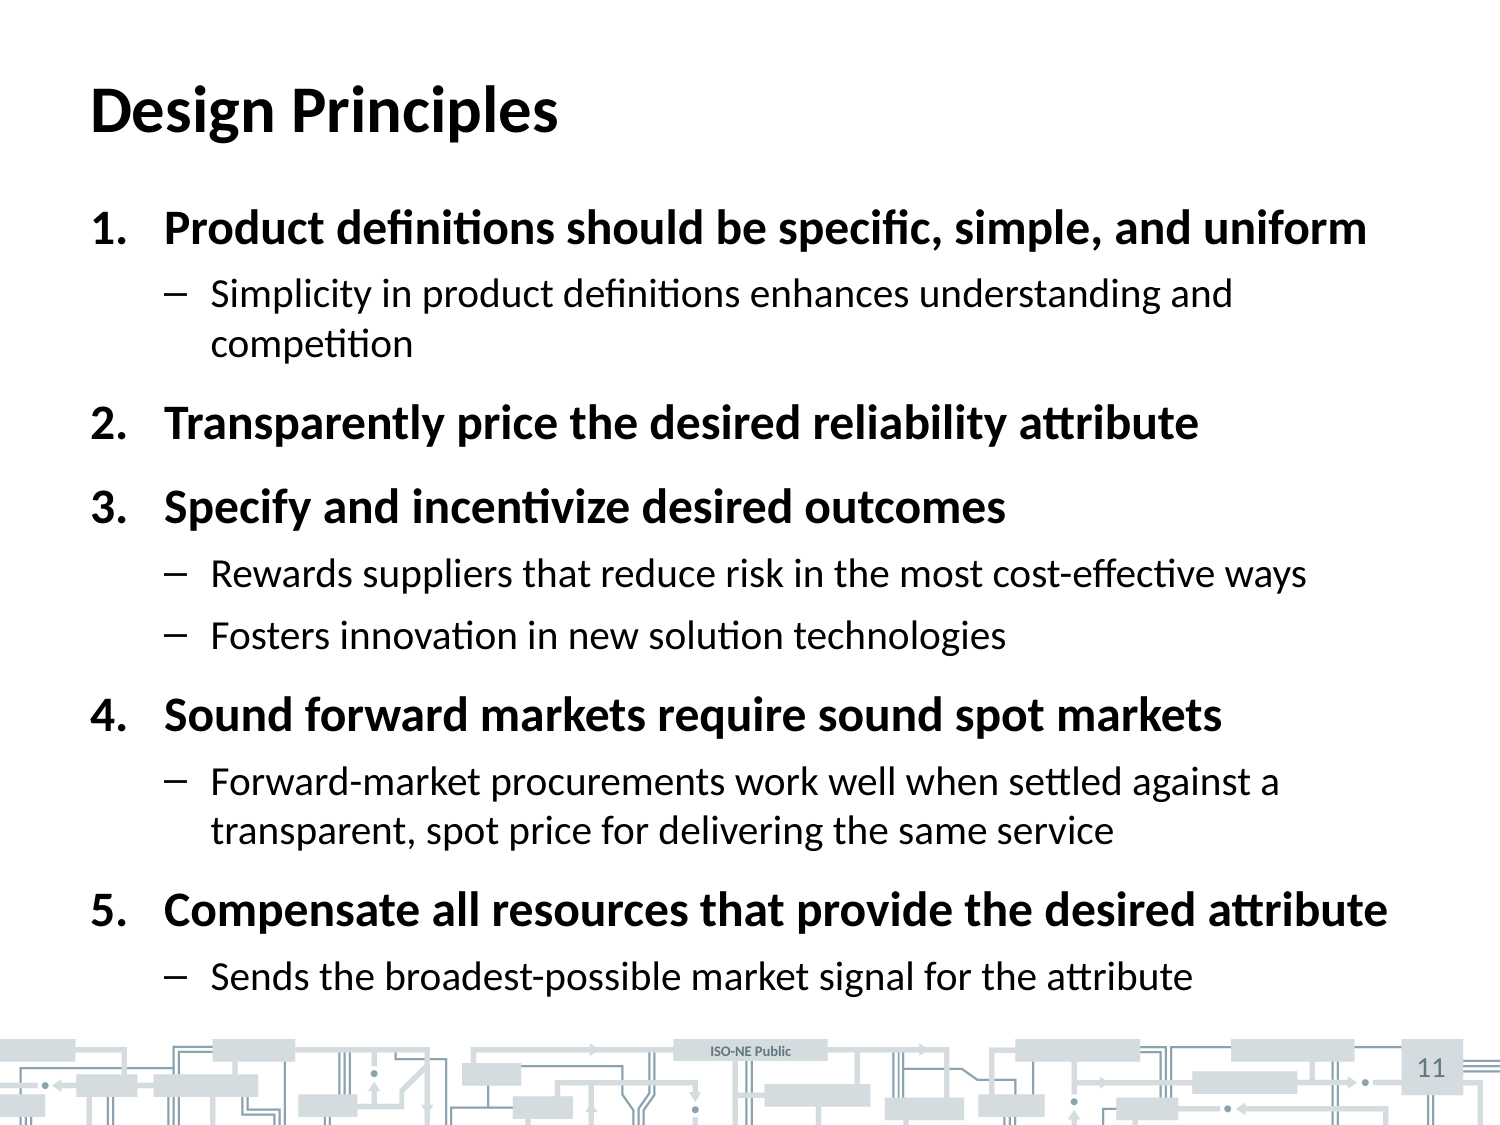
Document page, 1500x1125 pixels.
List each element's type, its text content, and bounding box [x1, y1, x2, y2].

list Product definitions should be specific, simple, and uniform Simplicity in product definitions enhances understanding and competition Transparently price the desired reliability attribute Specify and incentivize desired outcomes Rewards suppliers that reduce risk in the most cost-effective ways Fosters innovation in new solution technologies Sound forward markets require sound spot markets Forward-market procurements work well when settled against a transparent, spot price for delivering the same service Compensate all resources that provide the desired attribute Sends the broadest-possible market signal for the attribute [75, 187, 1425, 1013]
title Design Principles [75, 12, 1450, 200]
slide_number 11 [1400, 1044, 1463, 1088]
picture [0, 1031, 1500, 1125]
